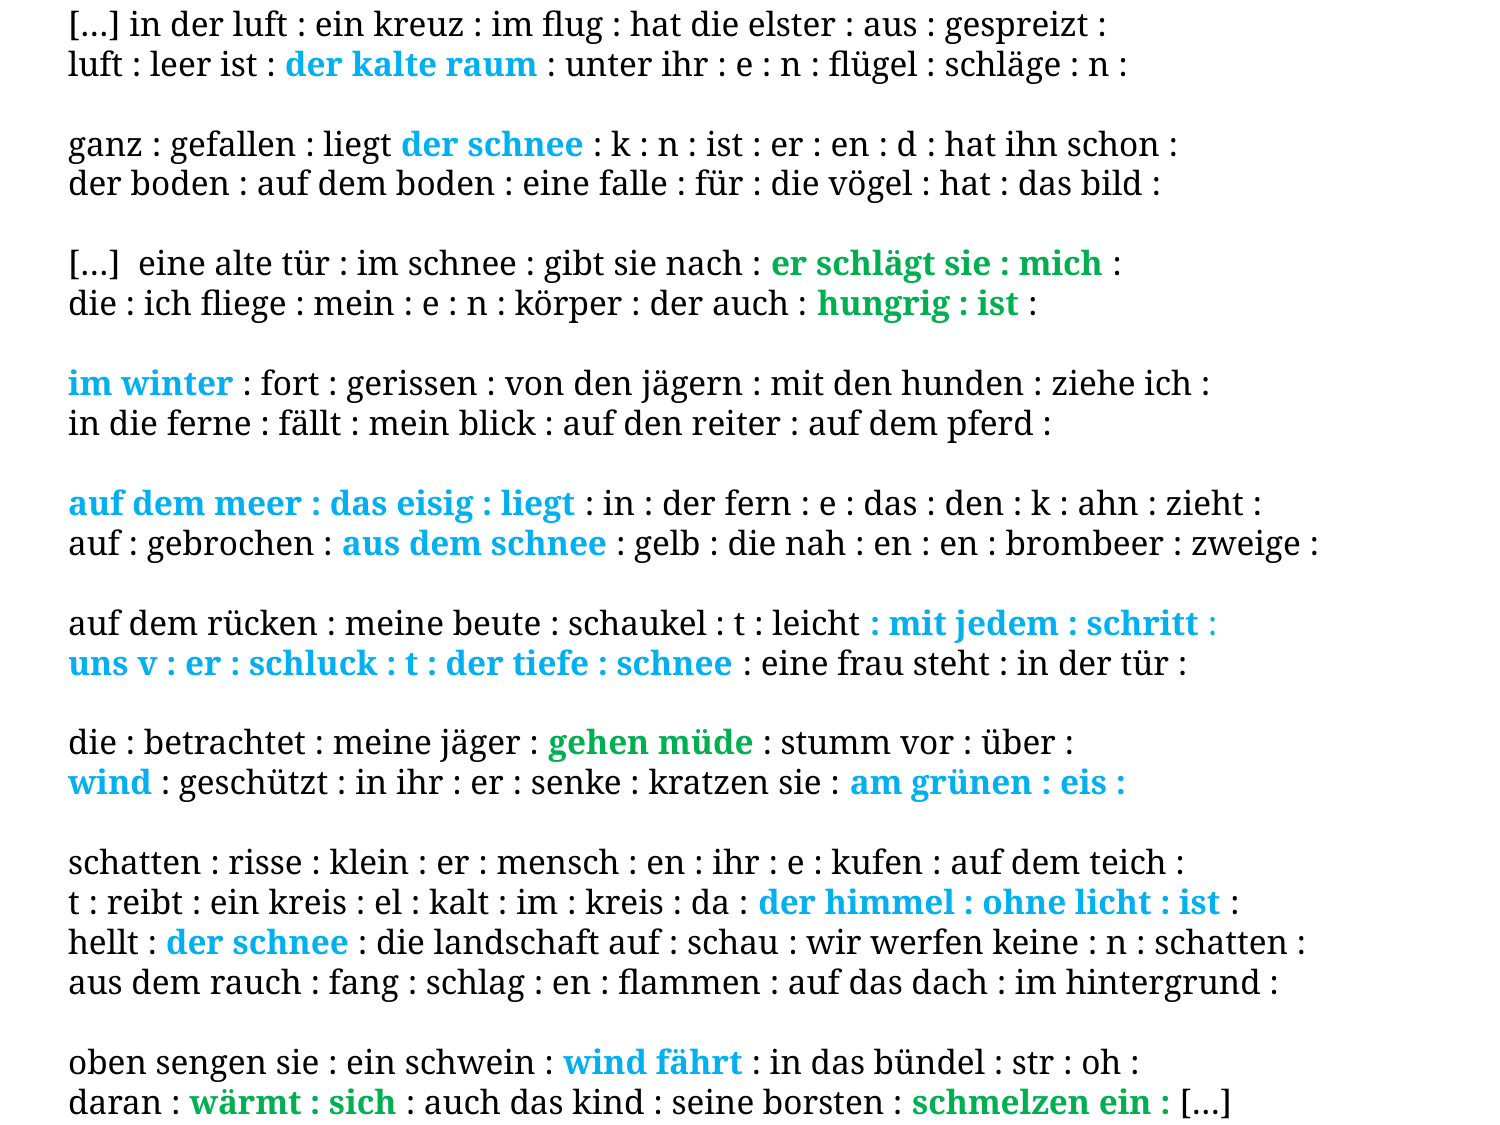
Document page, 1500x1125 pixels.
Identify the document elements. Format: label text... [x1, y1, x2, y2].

text_box […] in der luft : ein kreuz : im flug : hat die elster : aus : gespreizt : luft : leer ist : der kalte raum : unter ihr : e : n : flügel : schläge : n : ganz : gefallen : liegt der schnee : k : n : ist : er : en : d : hat ihn schon : der boden : auf dem boden : eine falle : für : die vögel : hat : das bild : […] eine alte tür : im schnee : gibt sie nach : er schlägt sie : mich : die : ich fliege : mein : e : n : körper : der auch : hungrig : ist : im winter : fort : gerissen : von den jägern : mit den hunden : ziehe ich : in die ferne : fällt : mein blick : auf den reiter : auf dem pferd : auf dem meer : das eisig : liegt : in : der fern : e : das : den : k : ahn : zieht : auf : gebrochen : aus dem schnee : gelb : die nah : en : en : brombeer : zweige : auf dem rücken : meine beute : schaukel : t : leicht : mit jedem : schritt : uns v : er : schluck : t : der tiefe : schnee : eine frau steht : in der tür : die : betrachtet : meine jäger : gehen müde : stumm vor : über : wind : geschützt : in ihr : er : senke : kratzen sie : am grünen : eis : schatten : risse : klein : er : mensch : en : ihr : e : kufen : auf dem teich : t : reibt : ein kreis : el : kalt : im : kreis : da : der himmel : ohne licht : ist : hellt : der schnee : die landschaft auf : schau : wir werfen keine : n : schatten : aus dem rauch : fang : schlag : en : flammen : auf das dach : im hintergrund : oben sengen sie : ein schwein : wind fährt : in das bündel : str : oh : daran : wärmt : sich : auch das kind : seine borsten : schmelzen ein : […] [53, 0, 1500, 1060]
